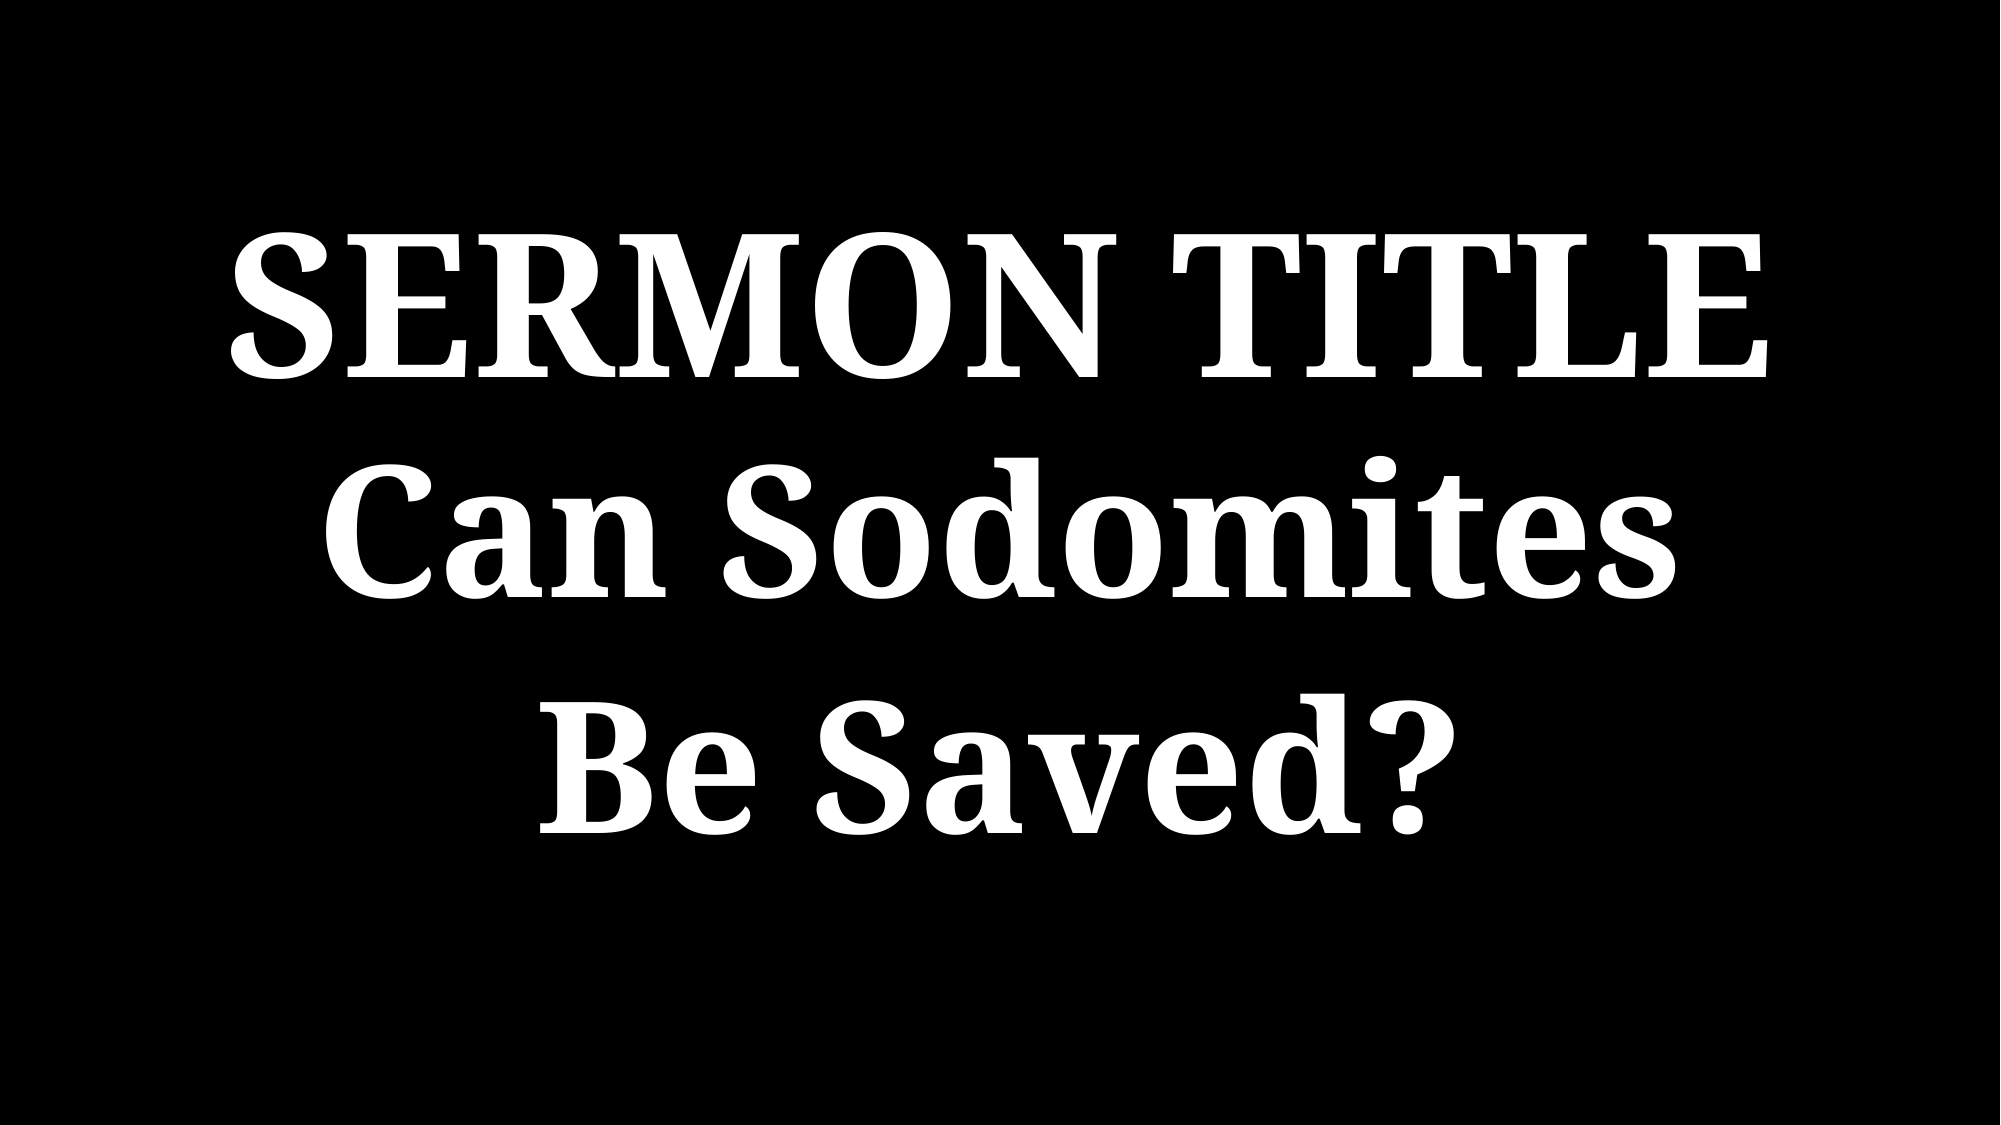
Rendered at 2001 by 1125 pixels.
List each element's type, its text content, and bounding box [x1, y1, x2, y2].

text_box Can Sodomites Be Saved? [0, 391, 2000, 878]
text_box SERMON TITLE [0, 153, 2000, 391]
